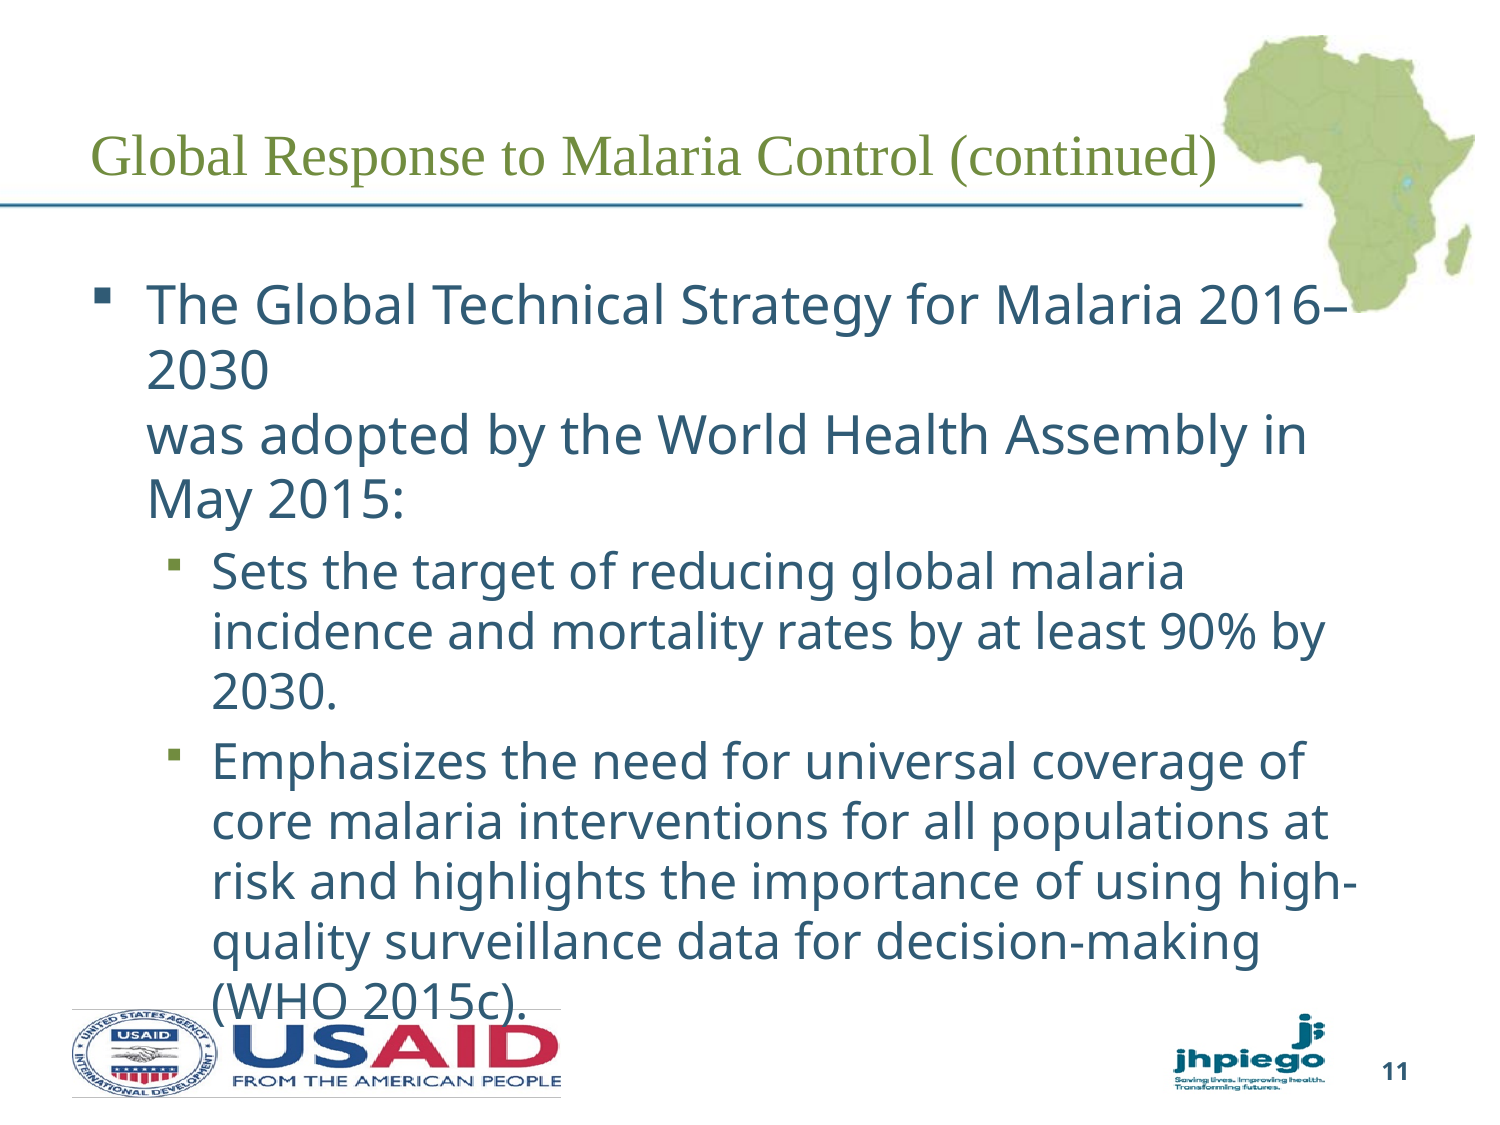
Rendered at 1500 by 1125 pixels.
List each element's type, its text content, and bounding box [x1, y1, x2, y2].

list The Global Technical Strategy for Malaria 2016–2030 was adopted by the World Health Assembly in May 2015: Sets the target of reducing global malaria incidence and mortality rates by at least 90% by 2030. Emphasizes the need for universal coverage of core malaria interventions for all populations at risk and highlights the importance of using high-quality surveillance data for decision-making (WHO 2015c). [75, 262, 1388, 975]
picture [0, 35, 1475, 313]
picture [72, 999, 1350, 1105]
title Global Response to Malaria Control (continued) [75, 69, 1288, 195]
slide_number 11 [1074, 1042, 1425, 1103]
